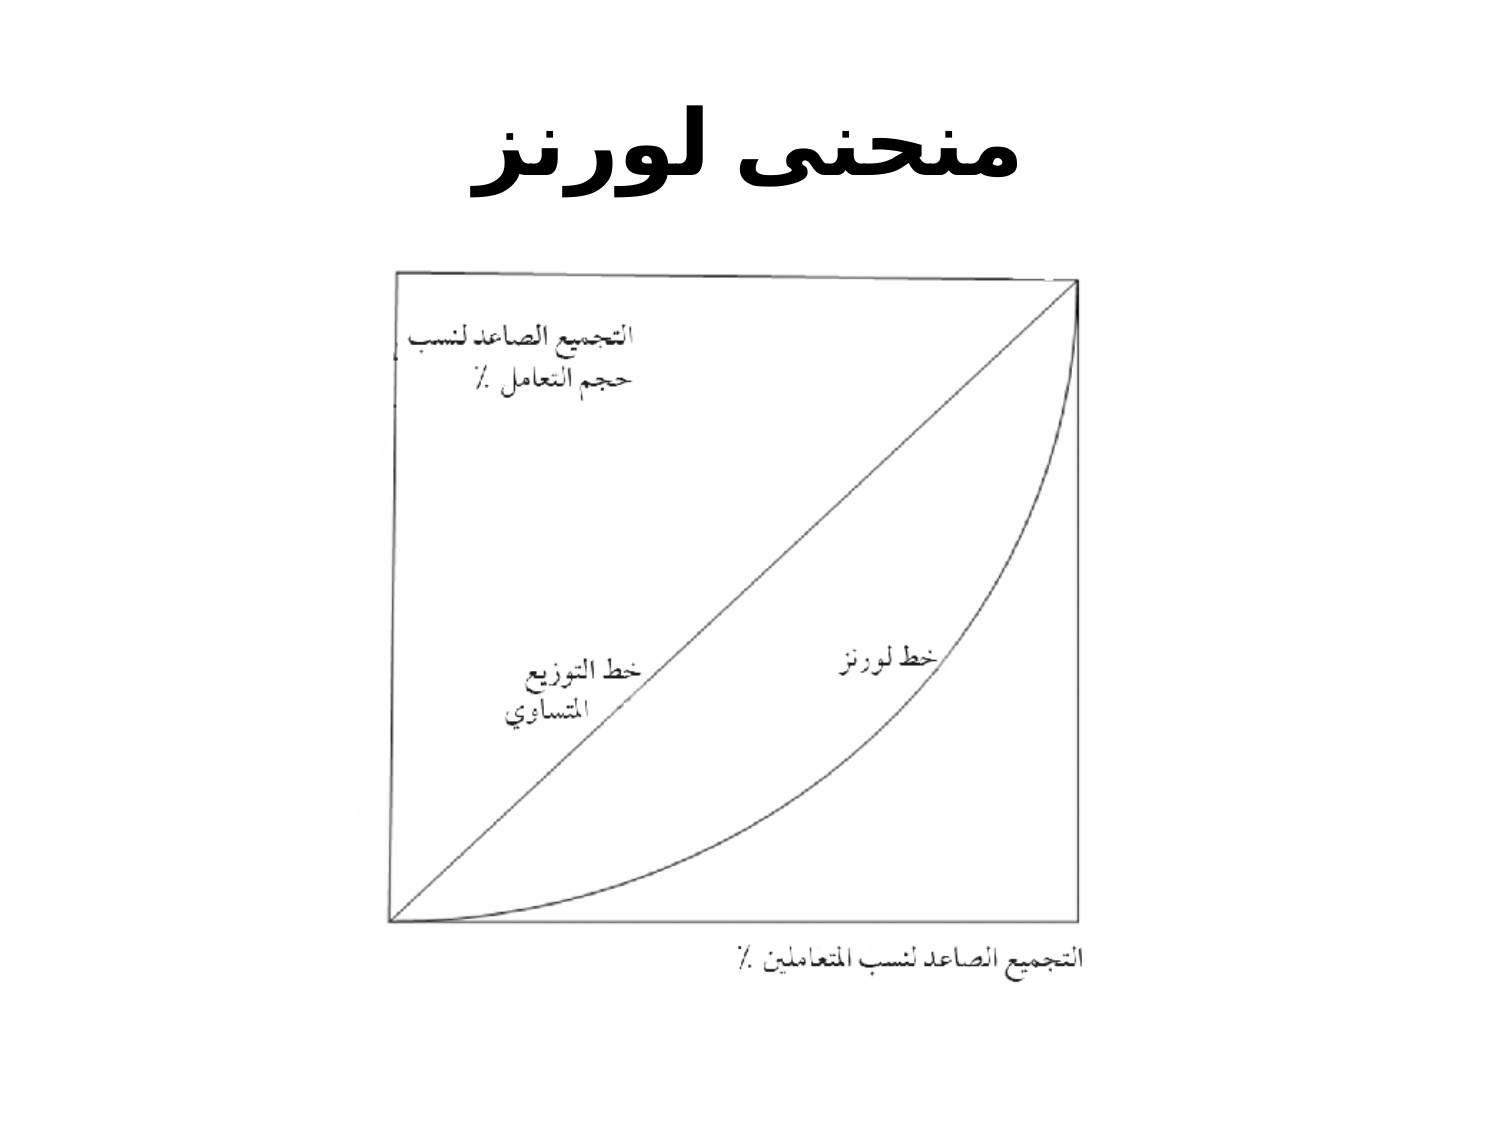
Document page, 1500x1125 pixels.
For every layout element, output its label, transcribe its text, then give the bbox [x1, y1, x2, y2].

title منحنى لورنز [75, 45, 1425, 233]
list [334, 262, 1166, 1006]
